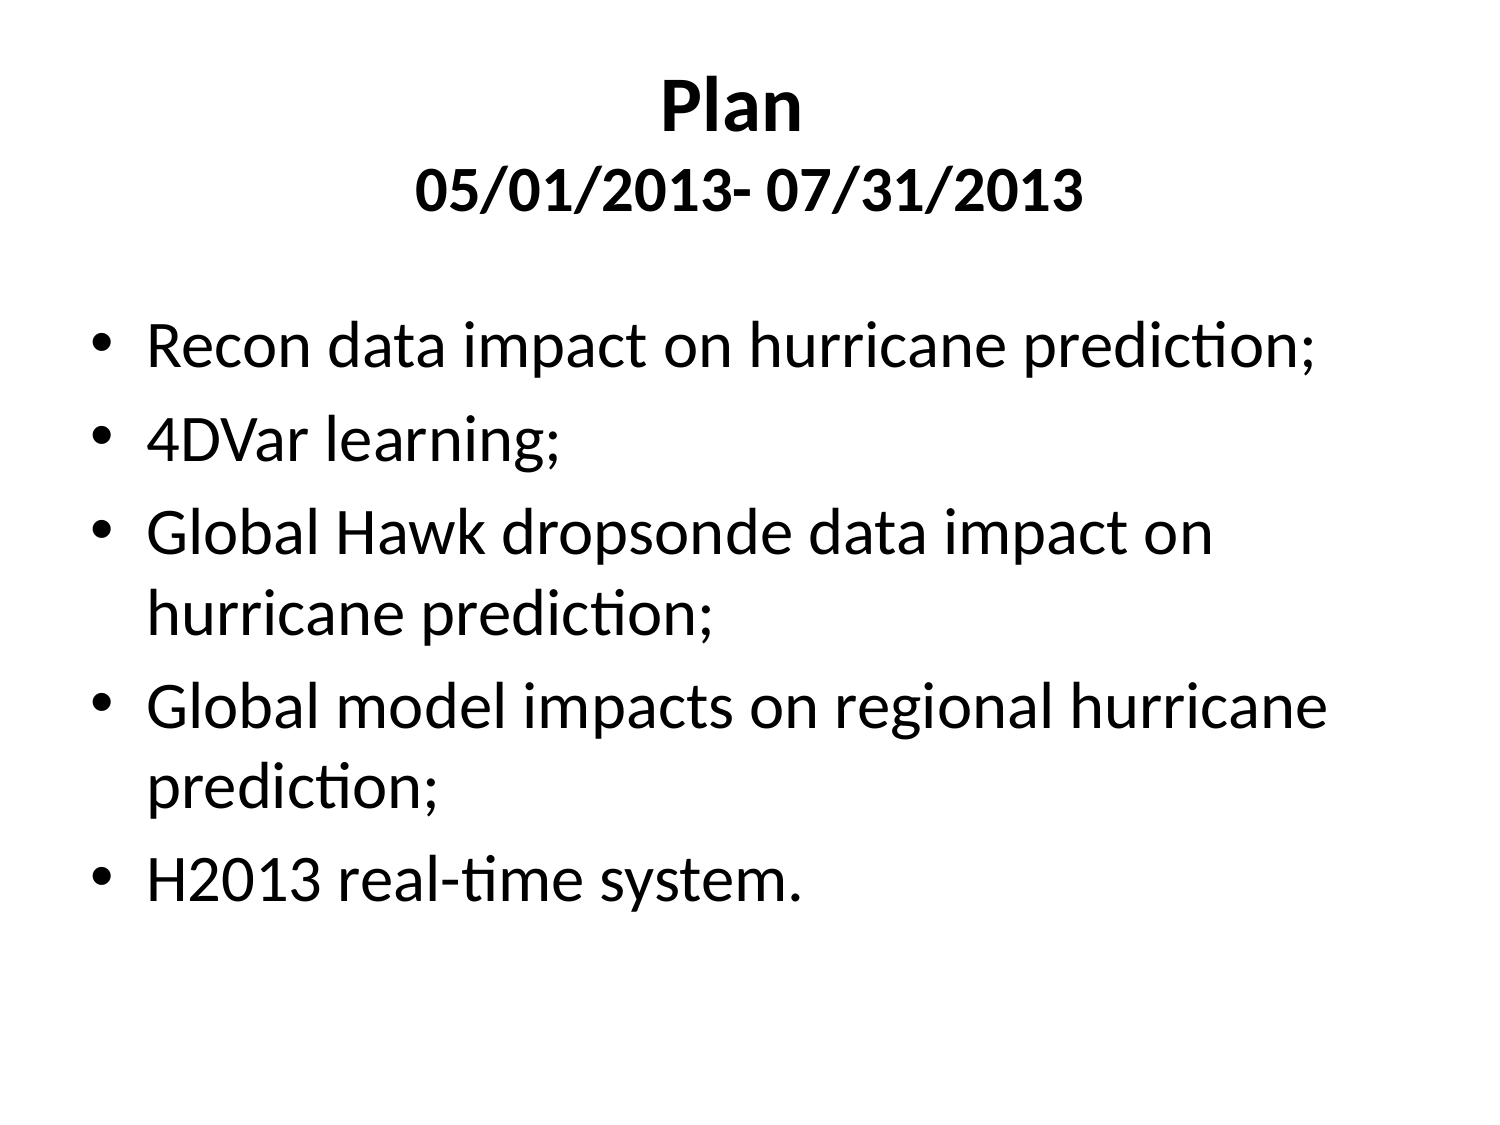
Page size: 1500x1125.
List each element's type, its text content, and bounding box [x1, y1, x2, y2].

list Recon data impact on hurricane prediction; 4DVar learning; Global Hawk dropsonde data impact on hurricane prediction; Global model impacts on regional hurricane prediction; H2013 real-time system. [75, 293, 1425, 1005]
title Plan 05/01/2013- 07/31/2013 [75, 45, 1425, 233]
